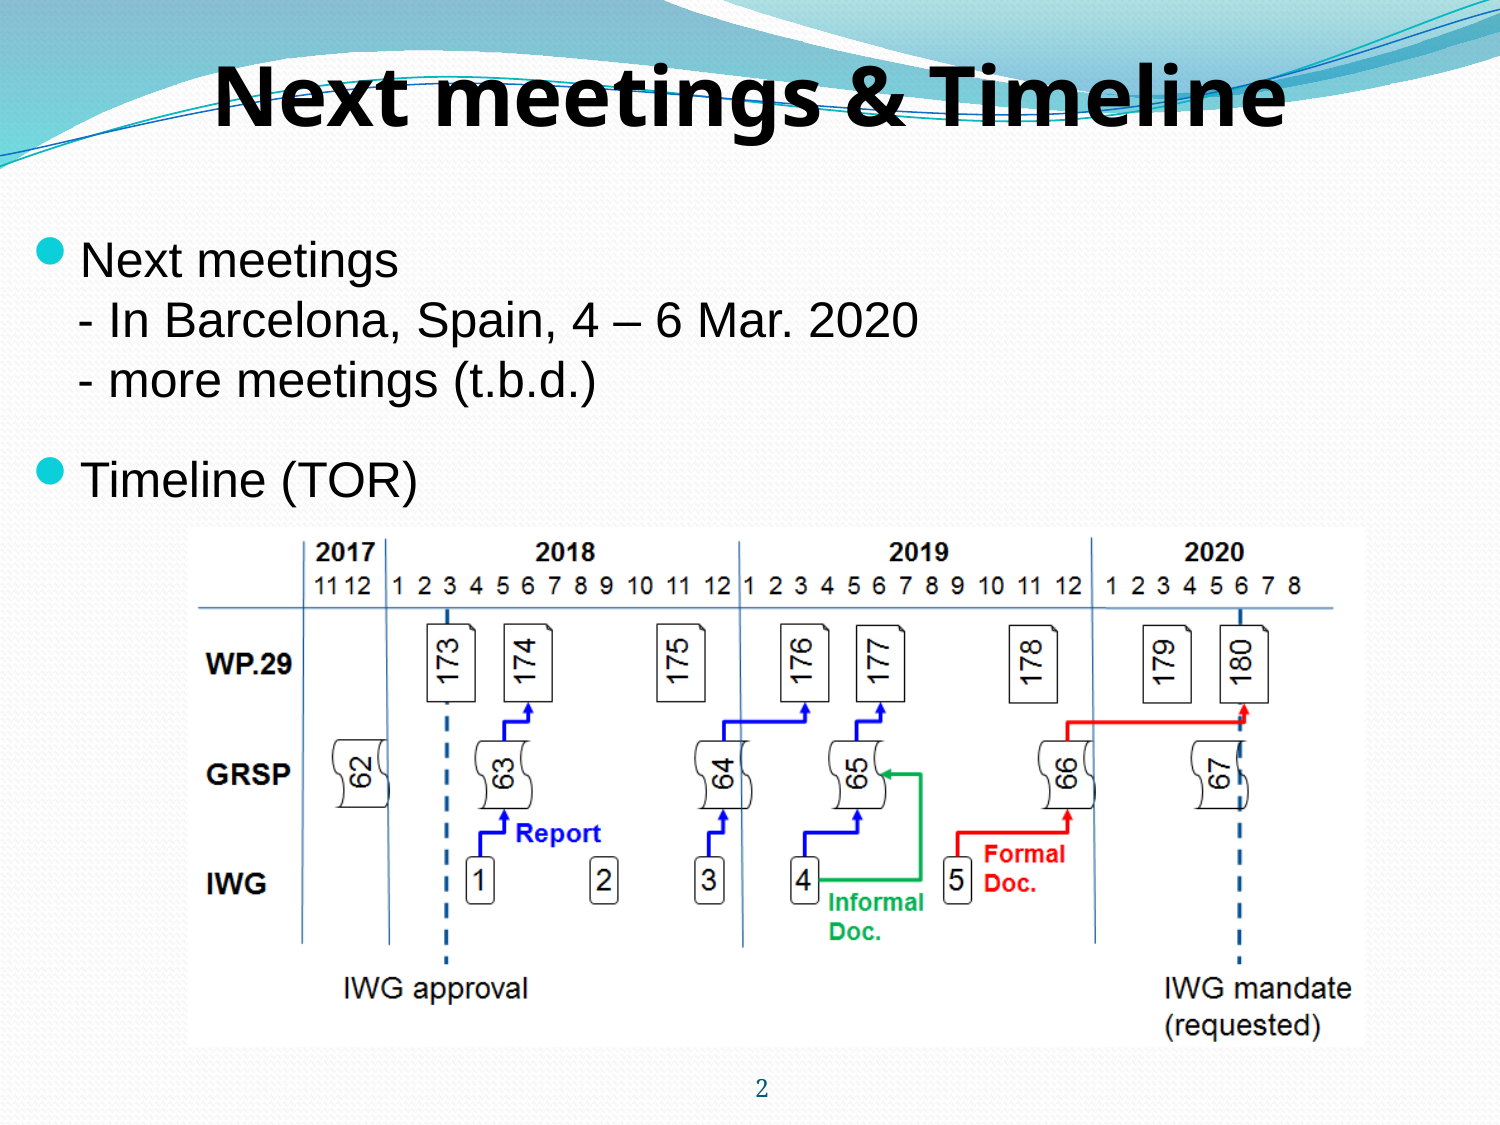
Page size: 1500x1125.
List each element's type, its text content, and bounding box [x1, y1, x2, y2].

slide_number 2 [714, 1071, 770, 1107]
text_box Next meetings - In Barcelona, Spain, 4 – 6 Mar. 2020 - more meetings (t.b.d.) Timeline (TOR) [17, 219, 1483, 1071]
title Next meetings & Timeline [0, 7, 1500, 173]
picture [188, 526, 1365, 1048]
